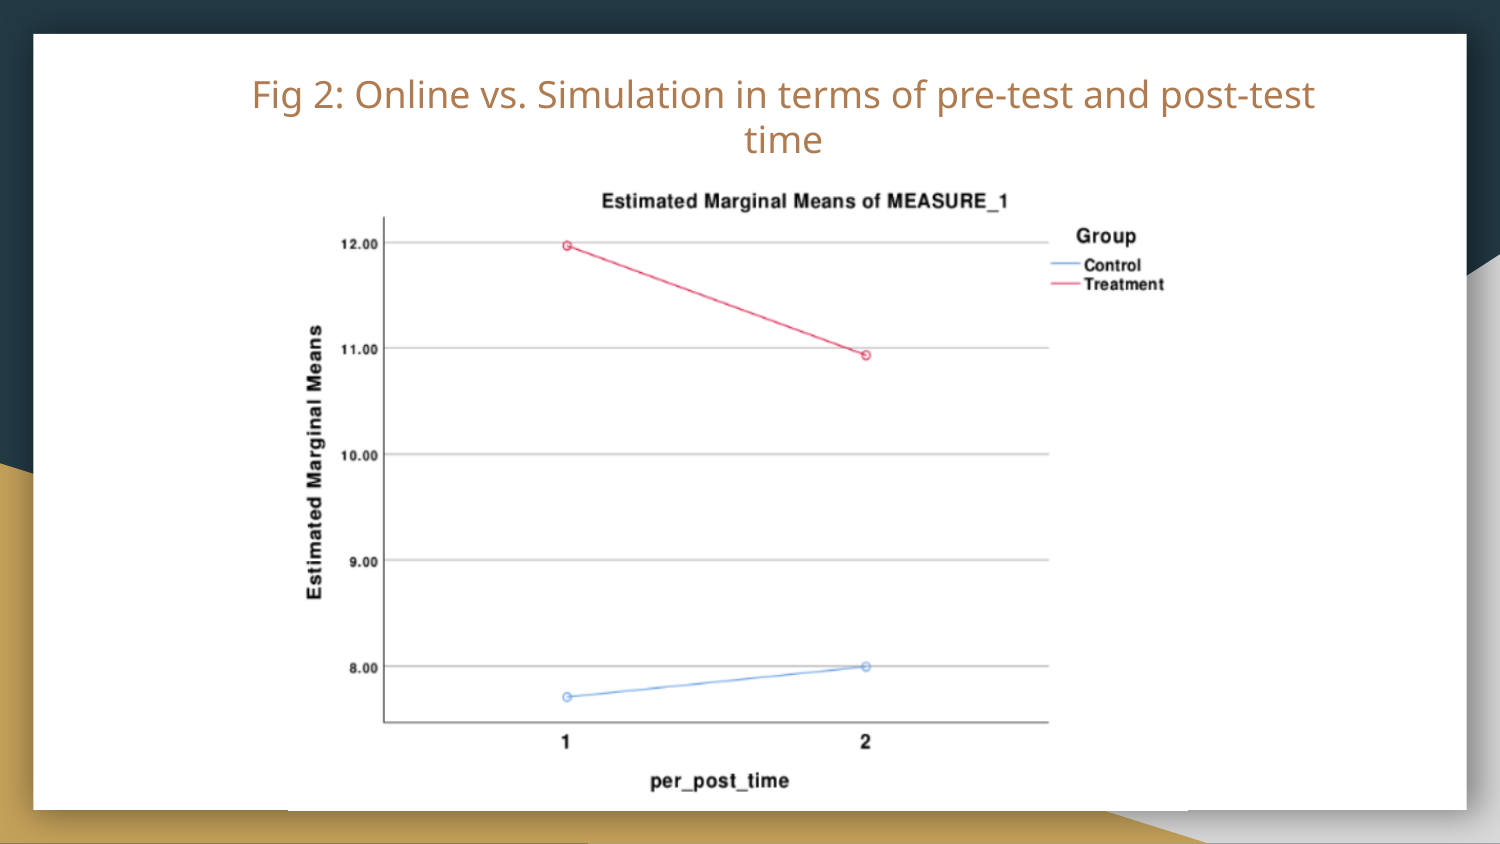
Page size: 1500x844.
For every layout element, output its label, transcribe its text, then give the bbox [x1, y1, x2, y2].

title Fig 2: Online vs. Simulation in terms of pre-test and post-test time [90, 55, 1478, 213]
picture [288, 154, 1189, 812]
